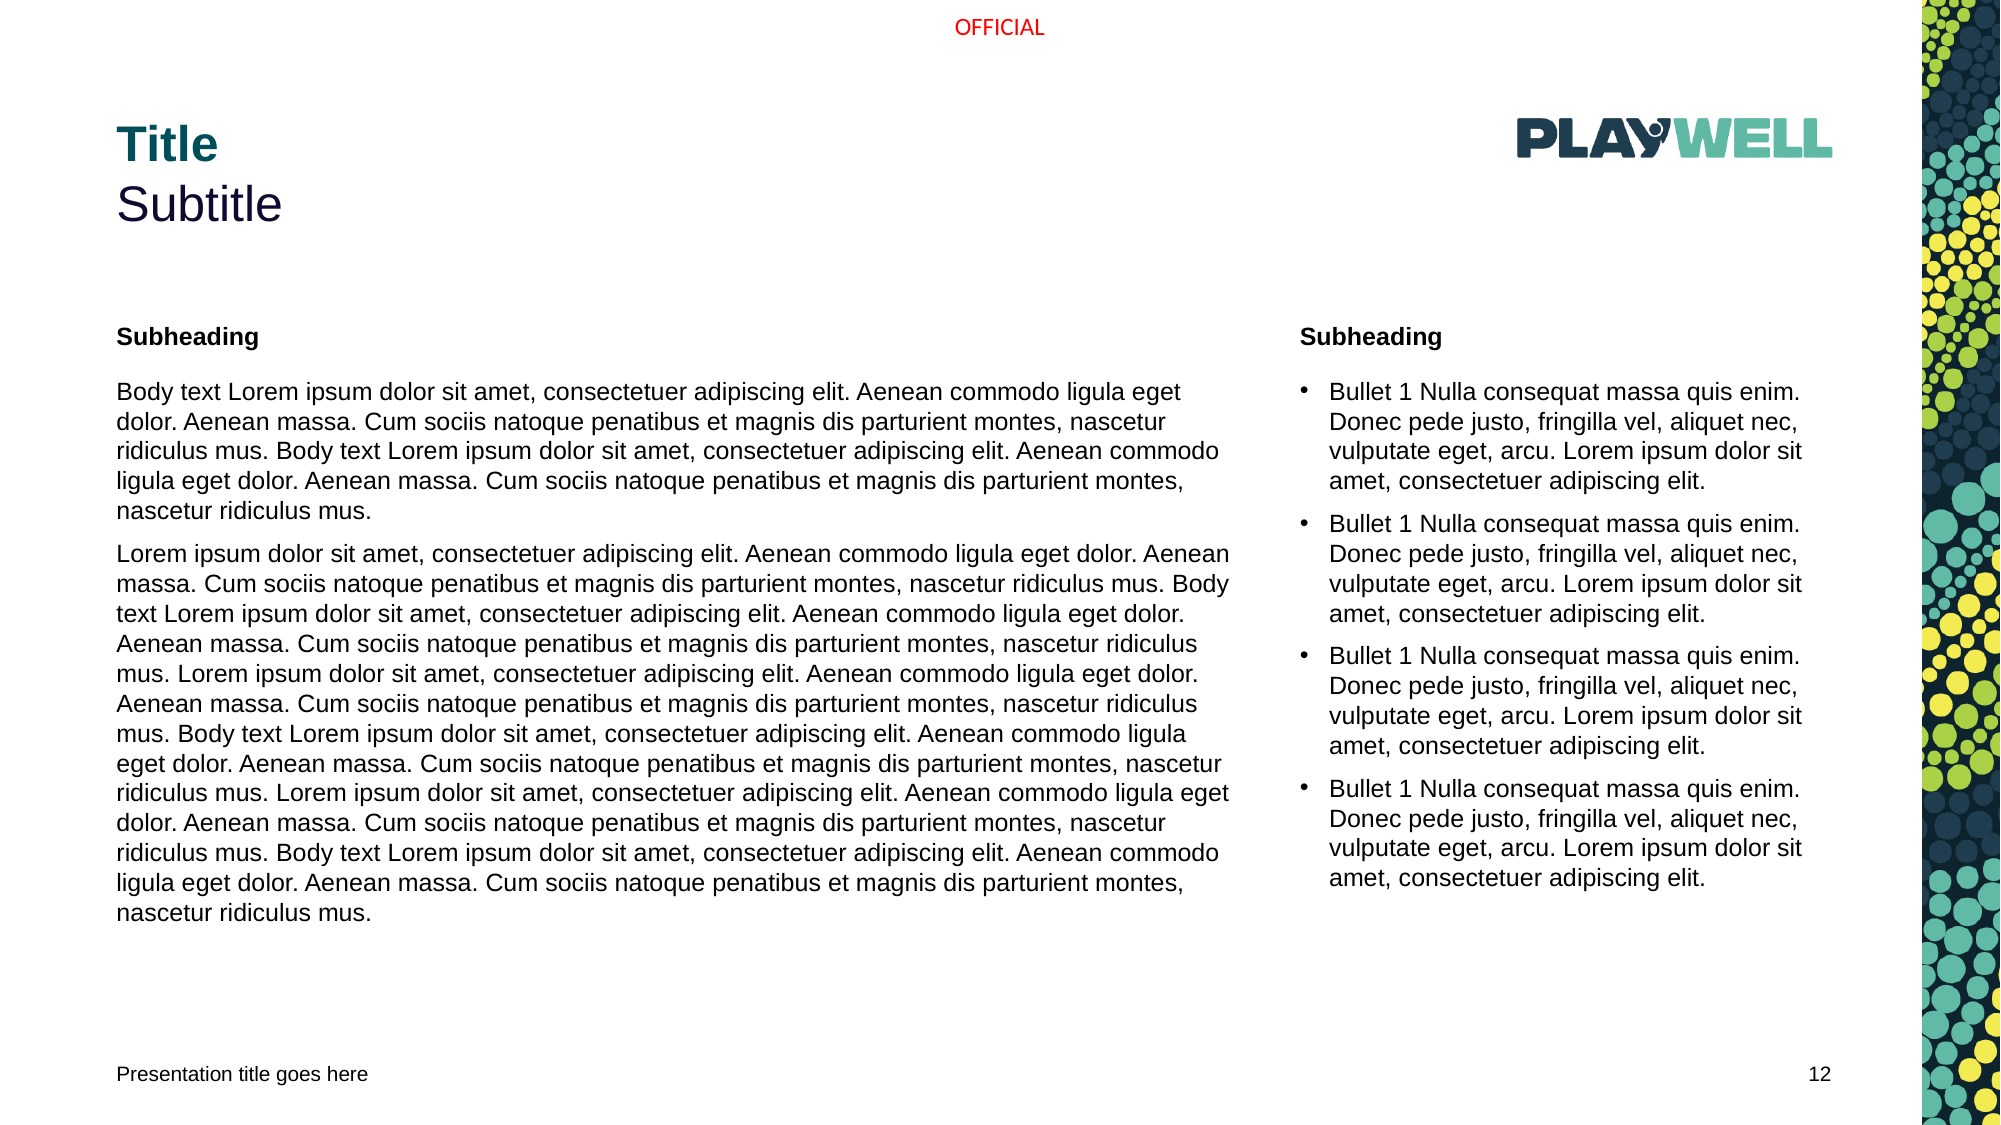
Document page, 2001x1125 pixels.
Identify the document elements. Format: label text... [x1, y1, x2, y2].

picture [1922, 0, 2000, 1125]
footer Presentation title goes here [116, 1042, 792, 1103]
list Subtitle [116, 171, 1832, 225]
list Subheading Bullet 1 Nulla consequat massa quis enim. Donec pede justo, fringilla vel, aliquet nec, vulputate eget, arcu. Lorem ipsum dolor sit amet, consectetuer adipiscing elit. Bullet 1 Nulla consequat massa quis enim. Donec pede justo, fringilla vel, aliquet nec, vulputate eget, arcu. Lorem ipsum dolor sit amet, consectetuer adipiscing elit. Bullet 1 Nulla consequat massa quis enim. Donec pede justo, fringilla vel, aliquet nec, vulputate eget, arcu. Lorem ipsum dolor sit amet, consectetuer adipiscing elit. Bullet 1 Nulla consequat massa quis enim. Donec pede justo, fringilla vel, aliquet nec, vulputate eget, arcu. Lorem ipsum dolor sit amet, consectetuer adipiscing elit. [1299, 320, 1832, 1005]
picture [1510, 110, 1841, 164]
title Title [116, 118, 1834, 172]
slide_number 12 [1381, 1042, 1832, 1103]
list Subheading Body text Lorem ipsum dolor sit amet, consectetuer adipiscing elit. Aenean commodo ligula eget dolor. Aenean massa. Cum sociis natoque penatibus et magnis dis parturient montes, nascetur ridiculus mus. Body text Lorem ipsum dolor sit amet, consectetuer adipiscing elit. Aenean commodo ligula eget dolor. Aenean massa. Cum sociis natoque penatibus et magnis dis parturient montes, nascetur ridiculus mus. Lorem ipsum dolor sit amet, consectetuer adipiscing elit. Aenean commodo ligula eget dolor. Aenean massa. Cum sociis natoque penatibus et magnis dis parturient montes, nascetur ridiculus mus. Body text Lorem ipsum dolor sit amet, consectetuer adipiscing elit. Aenean commodo ligula eget dolor. Aenean massa. Cum sociis natoque penatibus et magnis dis parturient montes, nascetur ridiculus mus. Lorem ipsum dolor sit amet, consectetuer adipiscing elit. Aenean commodo ligula eget dolor. Aenean massa. Cum sociis natoque penatibus et magnis dis parturient montes, nascetur ridiculus mus. Body text Lorem ipsum dolor sit amet, consectetuer adipiscing elit. Aenean commodo ligula eget dolor. Aenean massa. Cum sociis natoque penatibus et magnis dis parturient montes, nascetur ridiculus mus. Lorem ipsum dolor sit amet, consectetuer adipiscing elit. Aenean commodo ligula eget dolor. Aenean massa. Cum sociis natoque penatibus et magnis dis parturient montes, nascetur ridiculus mus. Body text Lorem ipsum dolor sit amet, consectetuer adipiscing elit. Aenean commodo ligula eget dolor. Aenean massa. Cum sociis natoque penatibus et magnis dis parturient montes, nascetur ridiculus mus. [116, 320, 1240, 1005]
